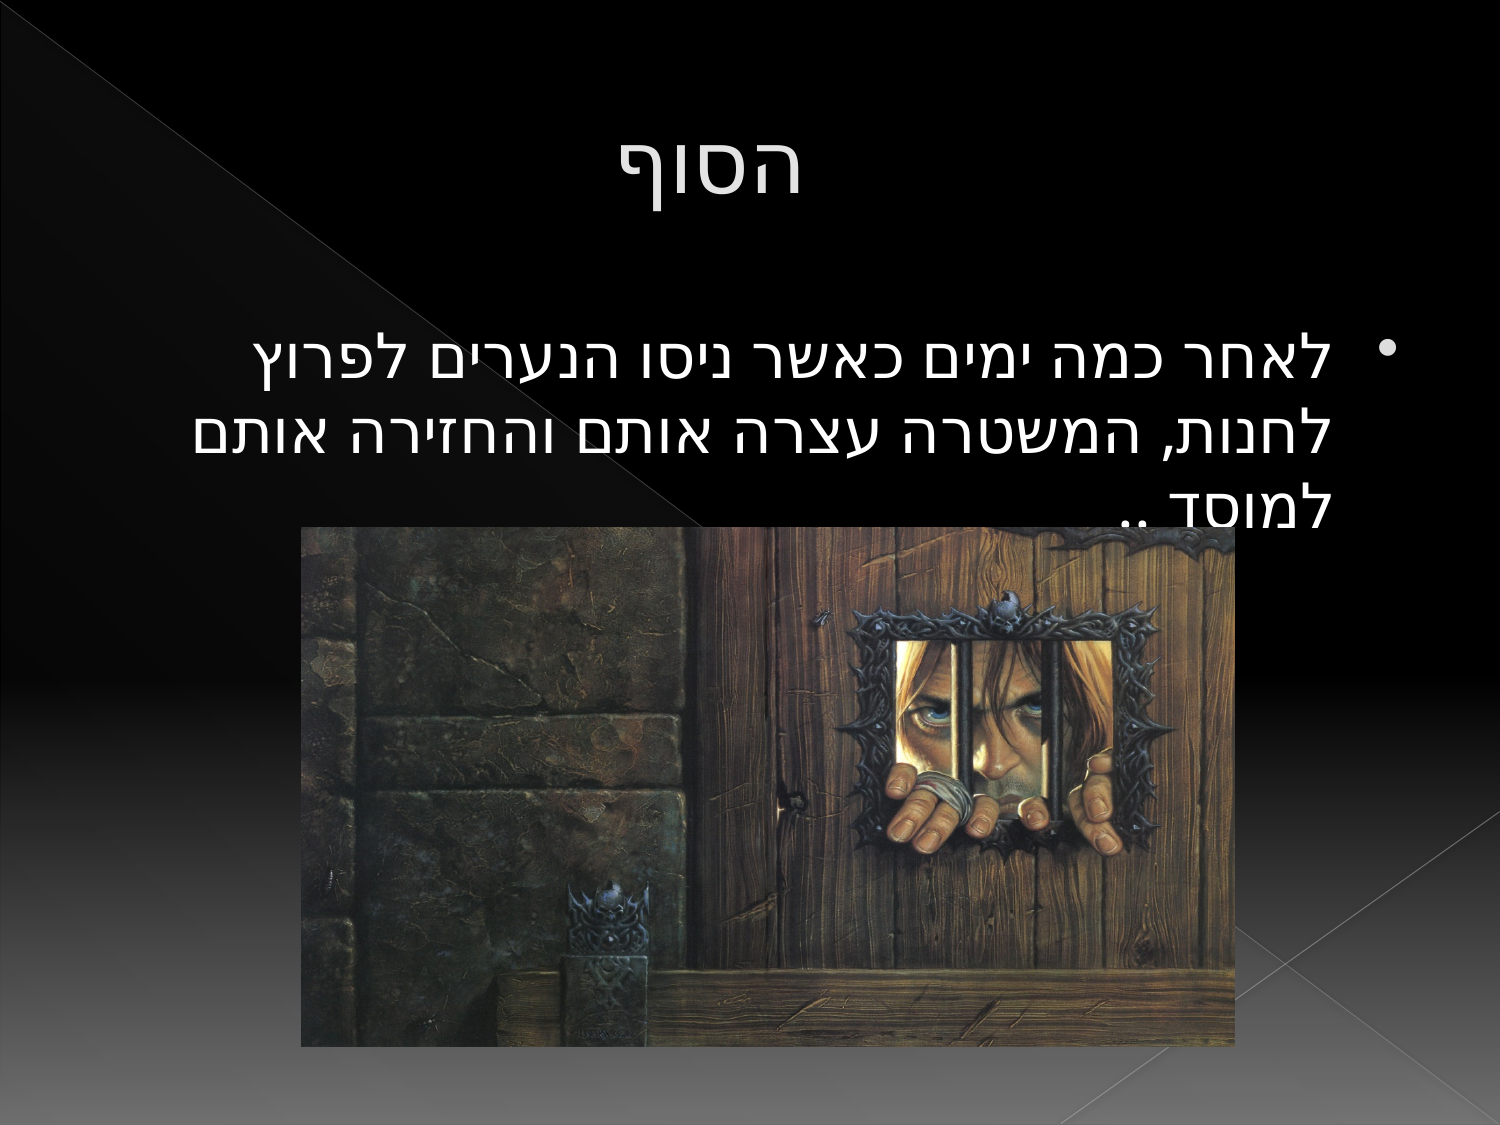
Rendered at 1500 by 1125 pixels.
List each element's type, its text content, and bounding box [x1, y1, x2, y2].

picture [300, 526, 1235, 1048]
title הסוף [75, 43, 1425, 274]
list לאחר כמה ימים כאשר ניסו הנערים לפרוץ לחנות, המשטרה עצרה אותם והחזירה אותם למוסד .. [75, 308, 1425, 1059]
